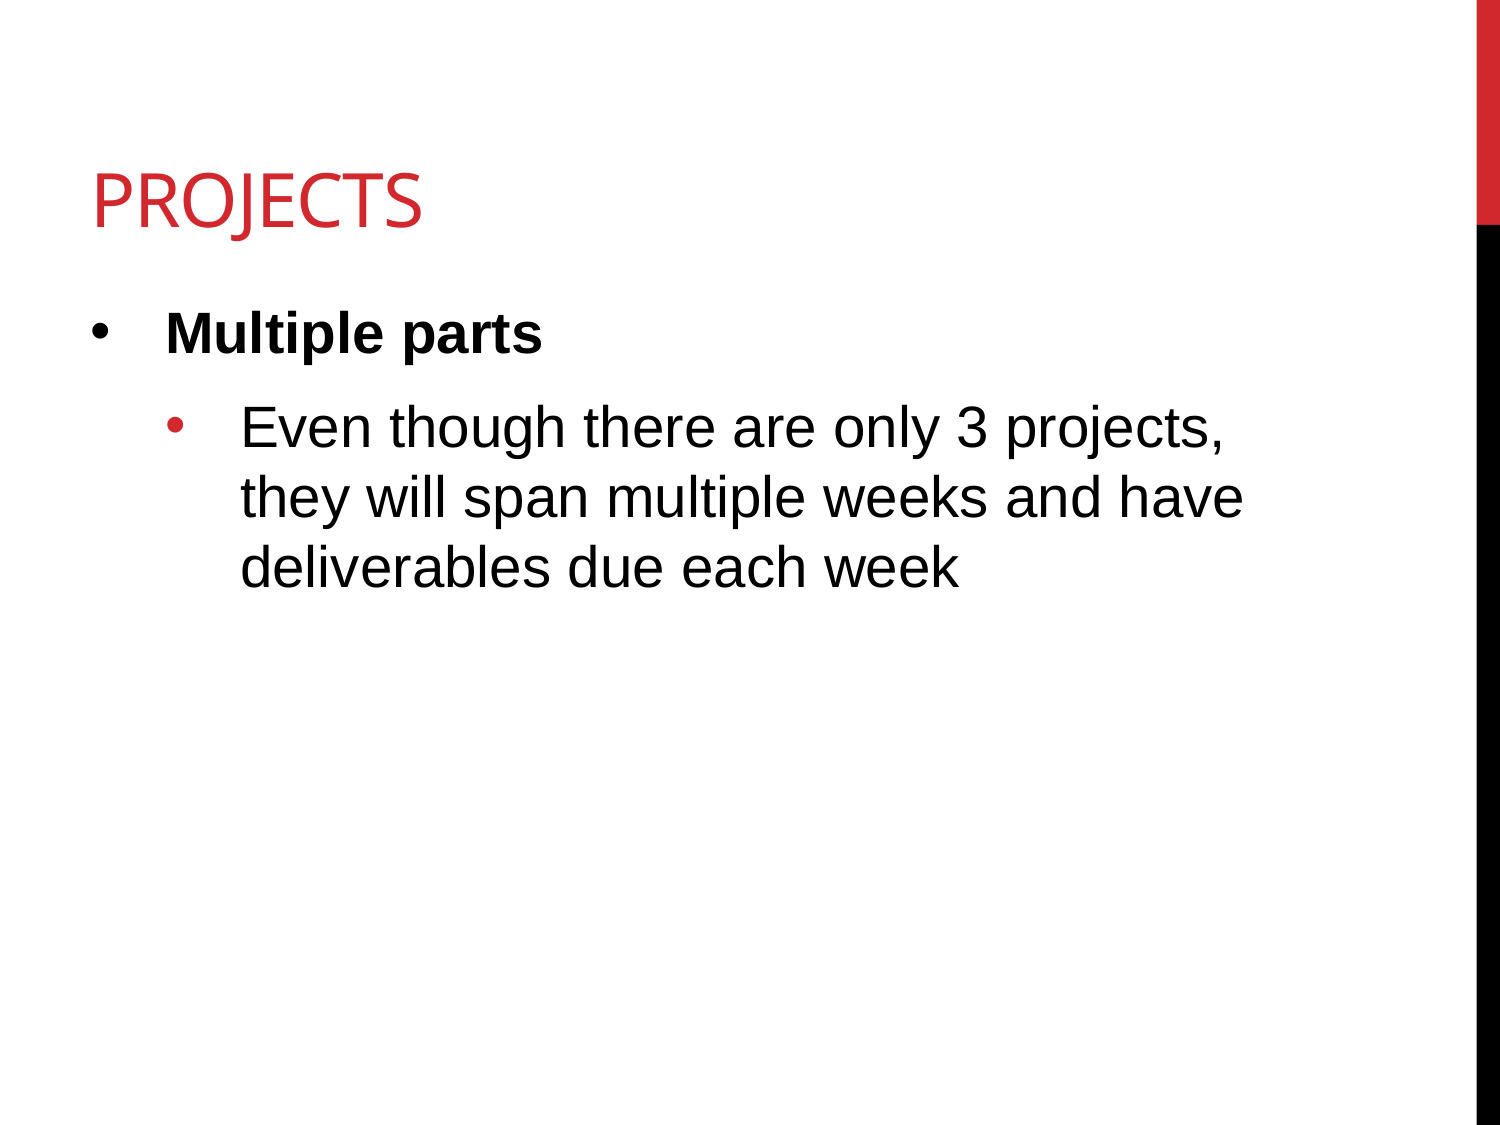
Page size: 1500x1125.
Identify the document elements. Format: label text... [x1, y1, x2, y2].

list Multiple parts Even though there are only 3 projects, they will span multiple weeks and have deliverables due each week [75, 287, 1325, 1005]
title Projects [75, 25, 1025, 250]
